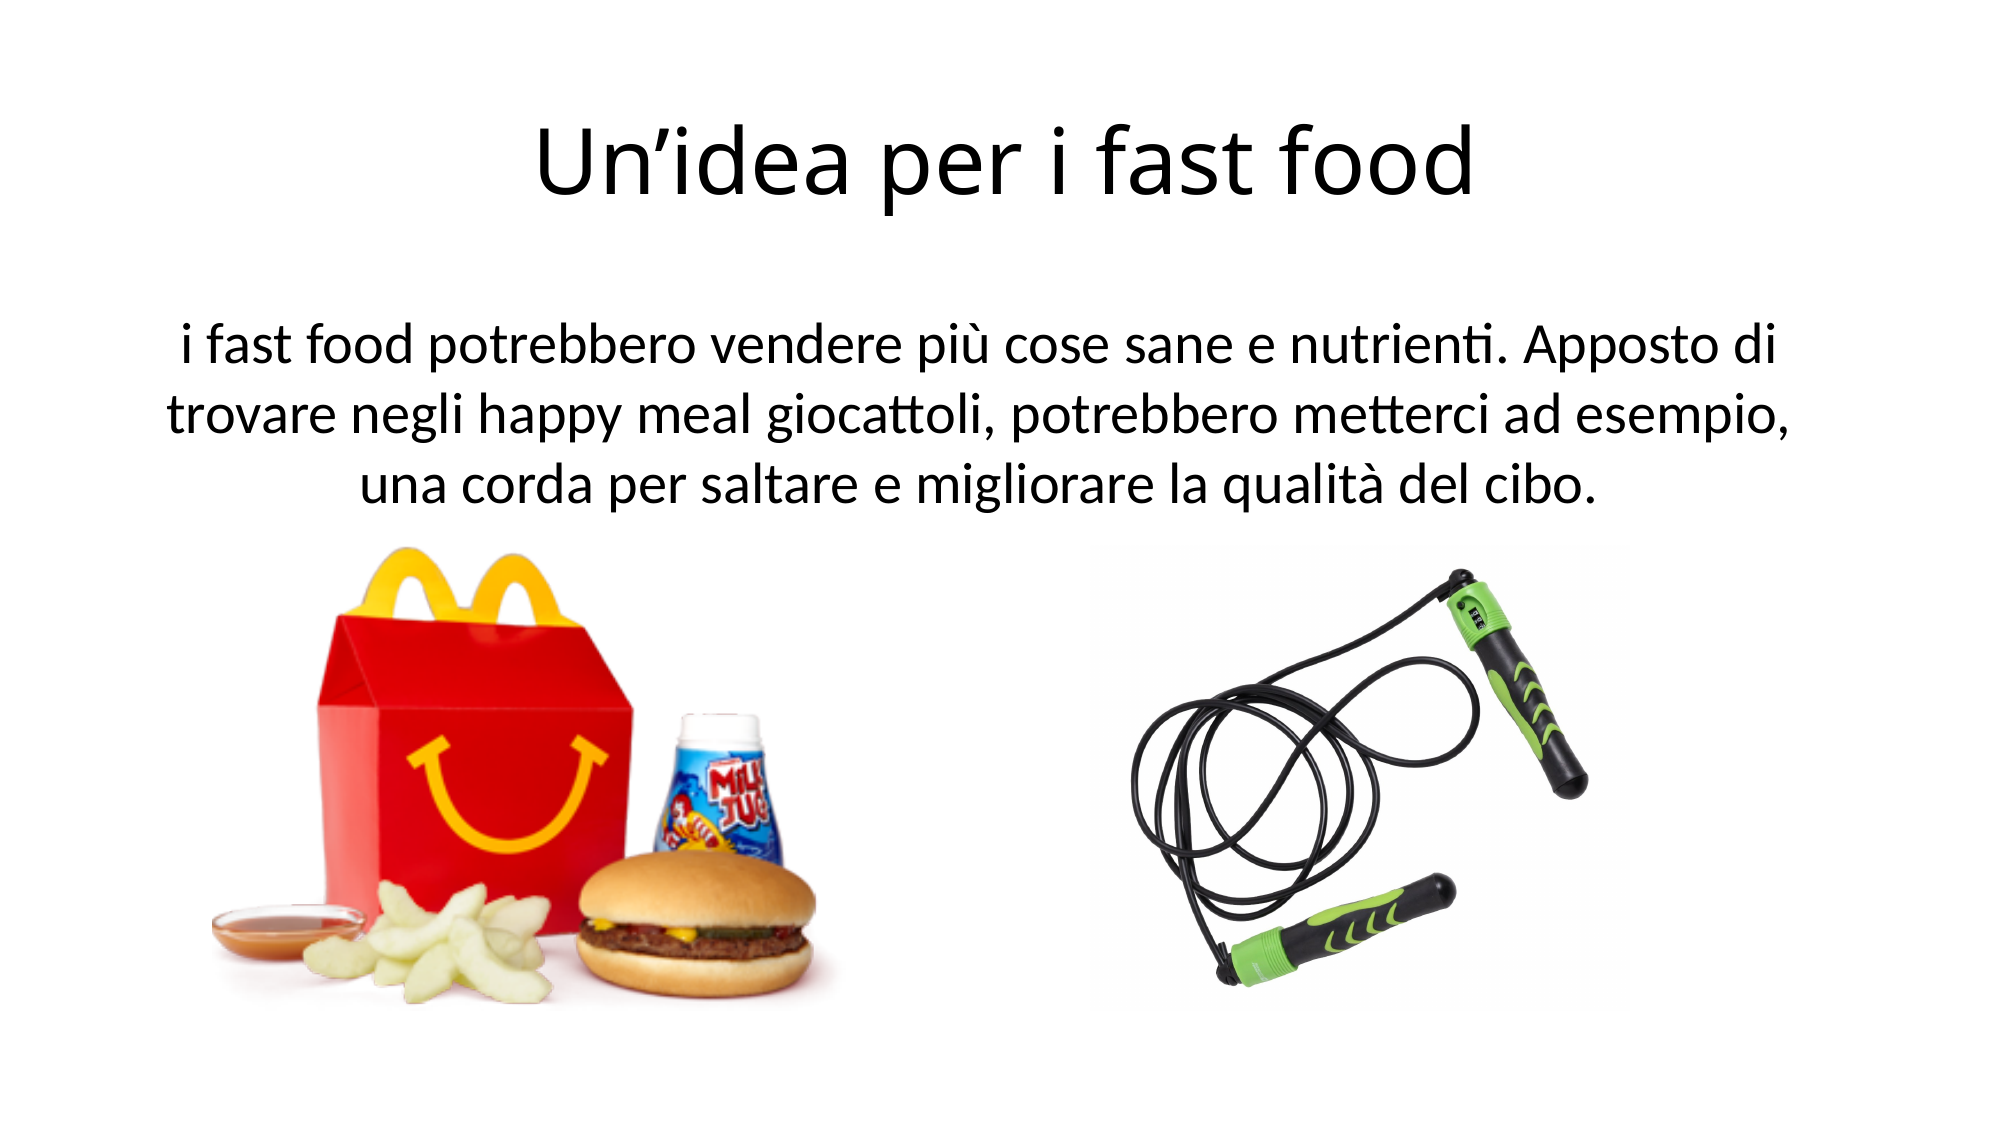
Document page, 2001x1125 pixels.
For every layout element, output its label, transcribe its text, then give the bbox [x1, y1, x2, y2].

picture [212, 545, 846, 1012]
picture [1090, 545, 1631, 1012]
text_box Un’idea per i fast food [137, 56, 1863, 274]
text_box i fast food potrebbero vendere più cose sane e nutrienti. Apposto di trovare negli happy meal giocattoli, potrebbero metterci ad esempio, una corda per saltare e migliorare la qualità del cibo. [116, 297, 1842, 1012]
